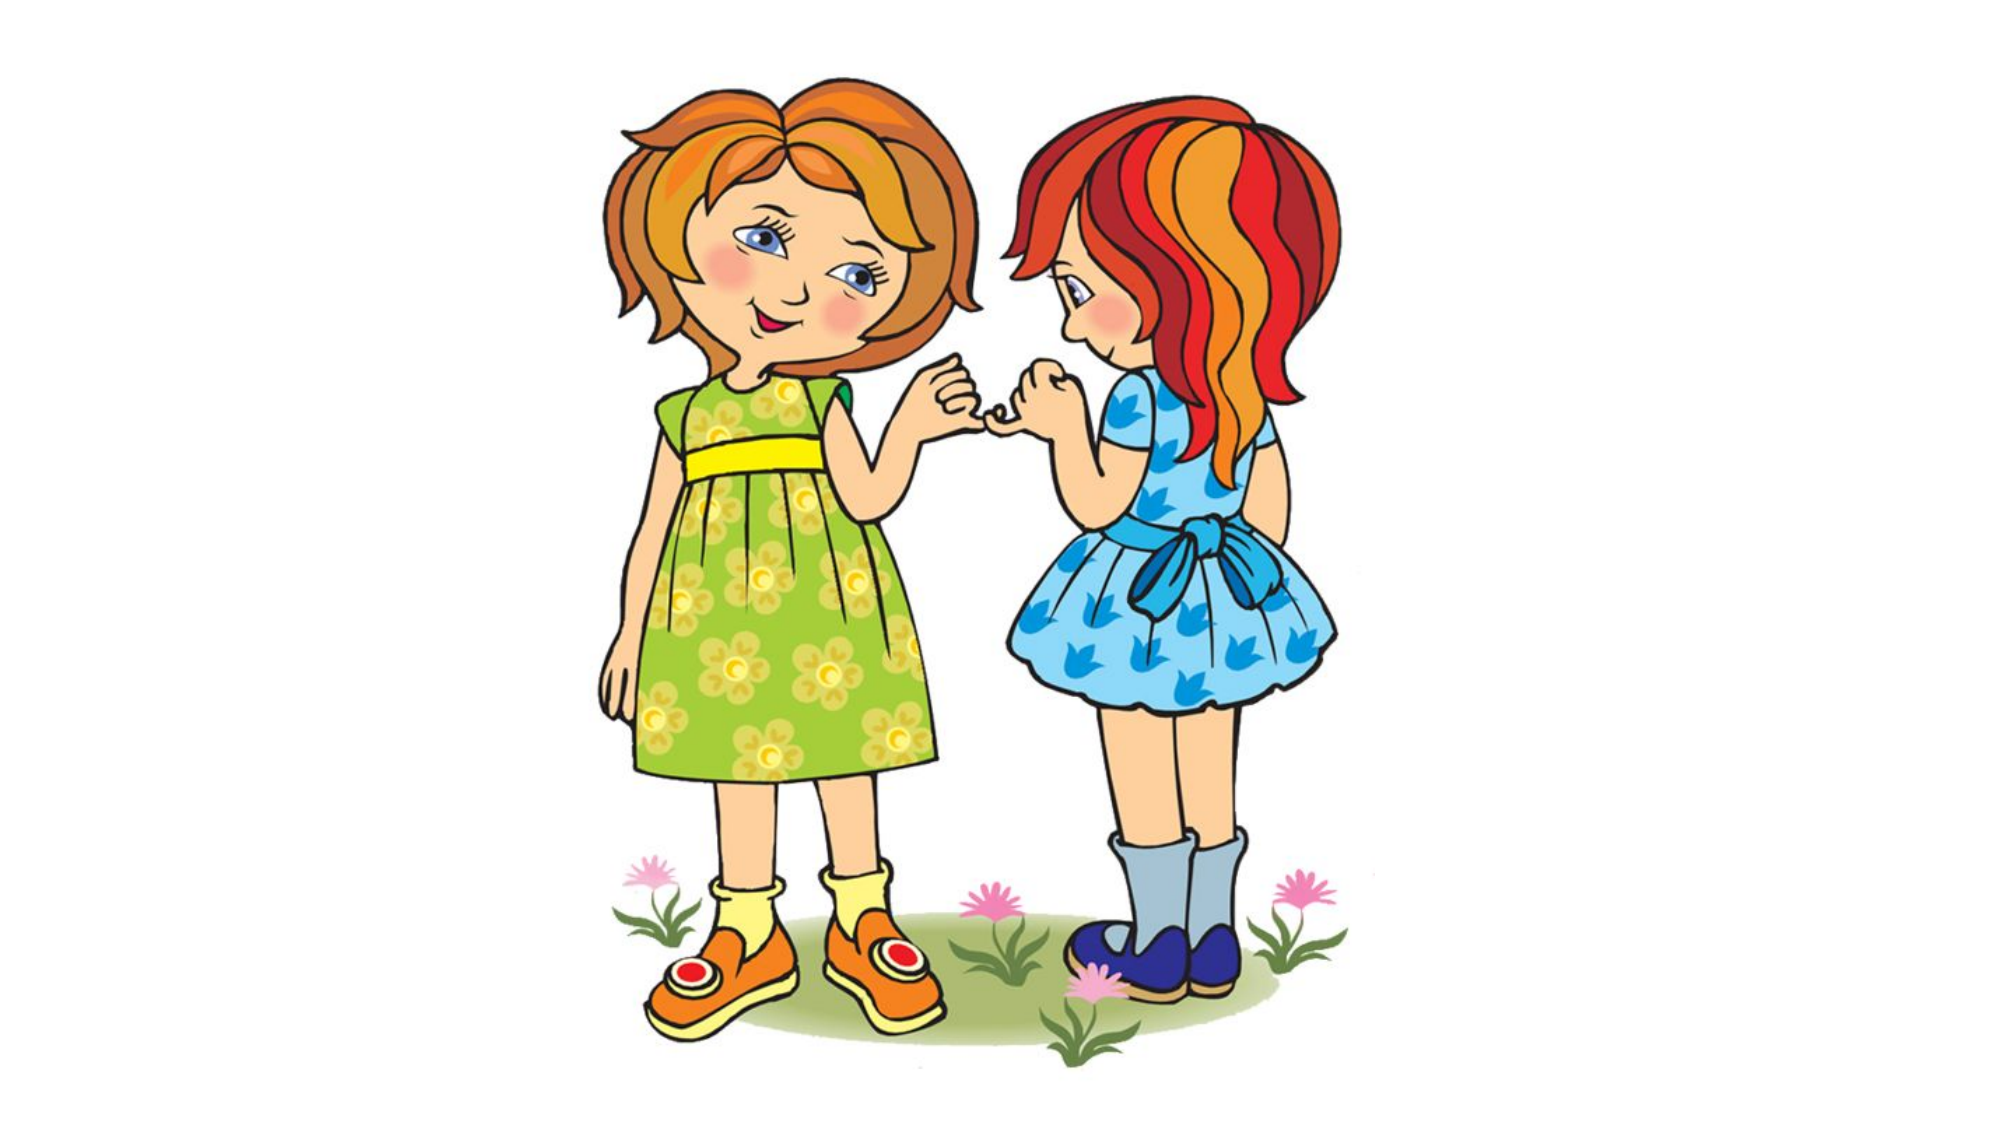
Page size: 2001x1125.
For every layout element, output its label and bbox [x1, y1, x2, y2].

picture [544, 6, 1375, 1125]
